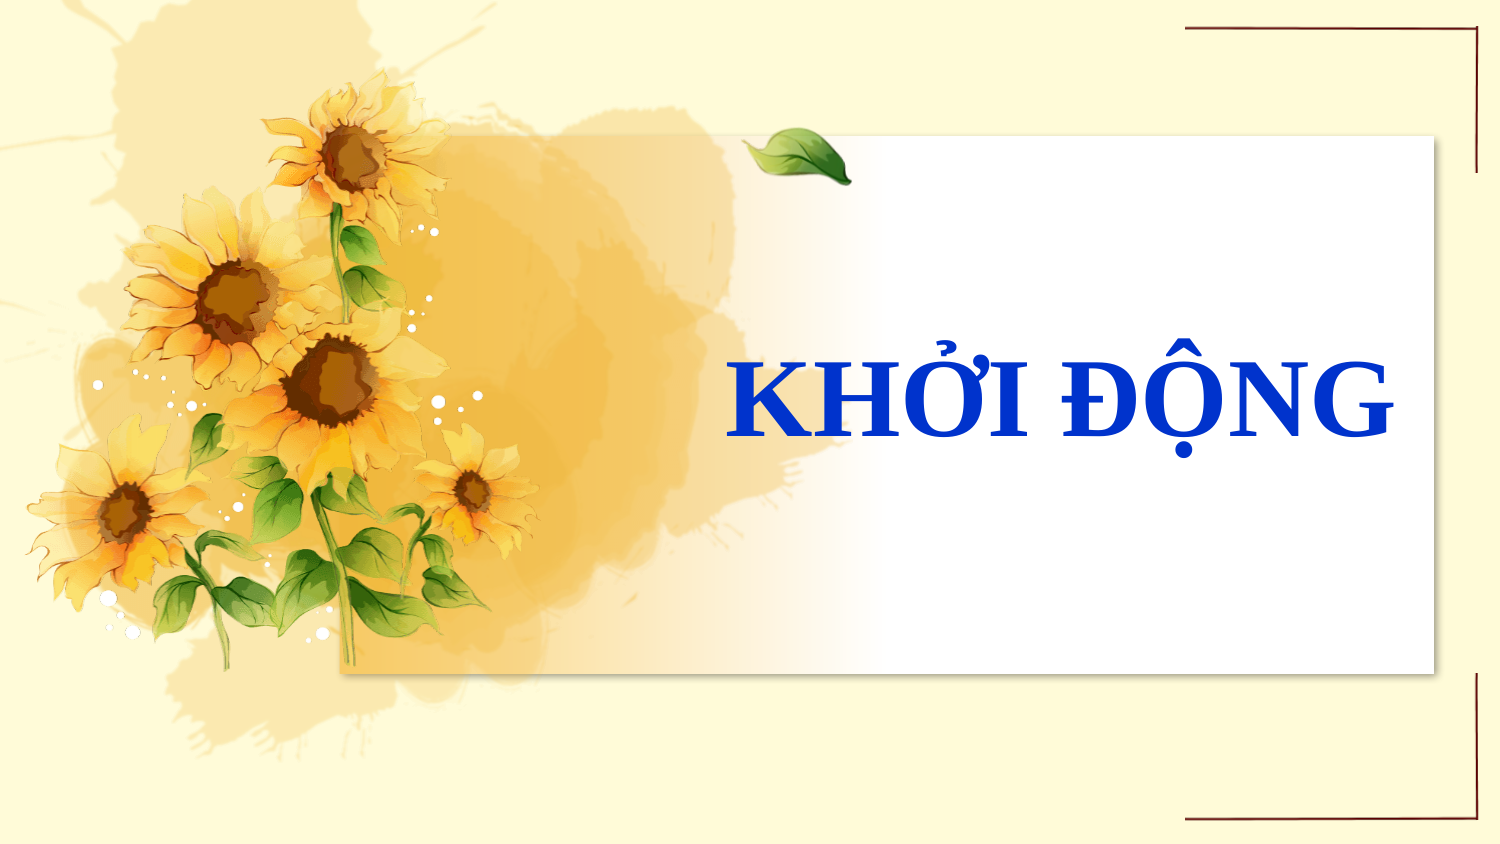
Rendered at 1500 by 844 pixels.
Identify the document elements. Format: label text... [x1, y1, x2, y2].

picture [0, 0, 1500, 844]
text_box [853, 135, 1435, 674]
text_box KHỞI ĐỘNG [853, 315, 1413, 466]
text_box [0, 0, 853, 763]
